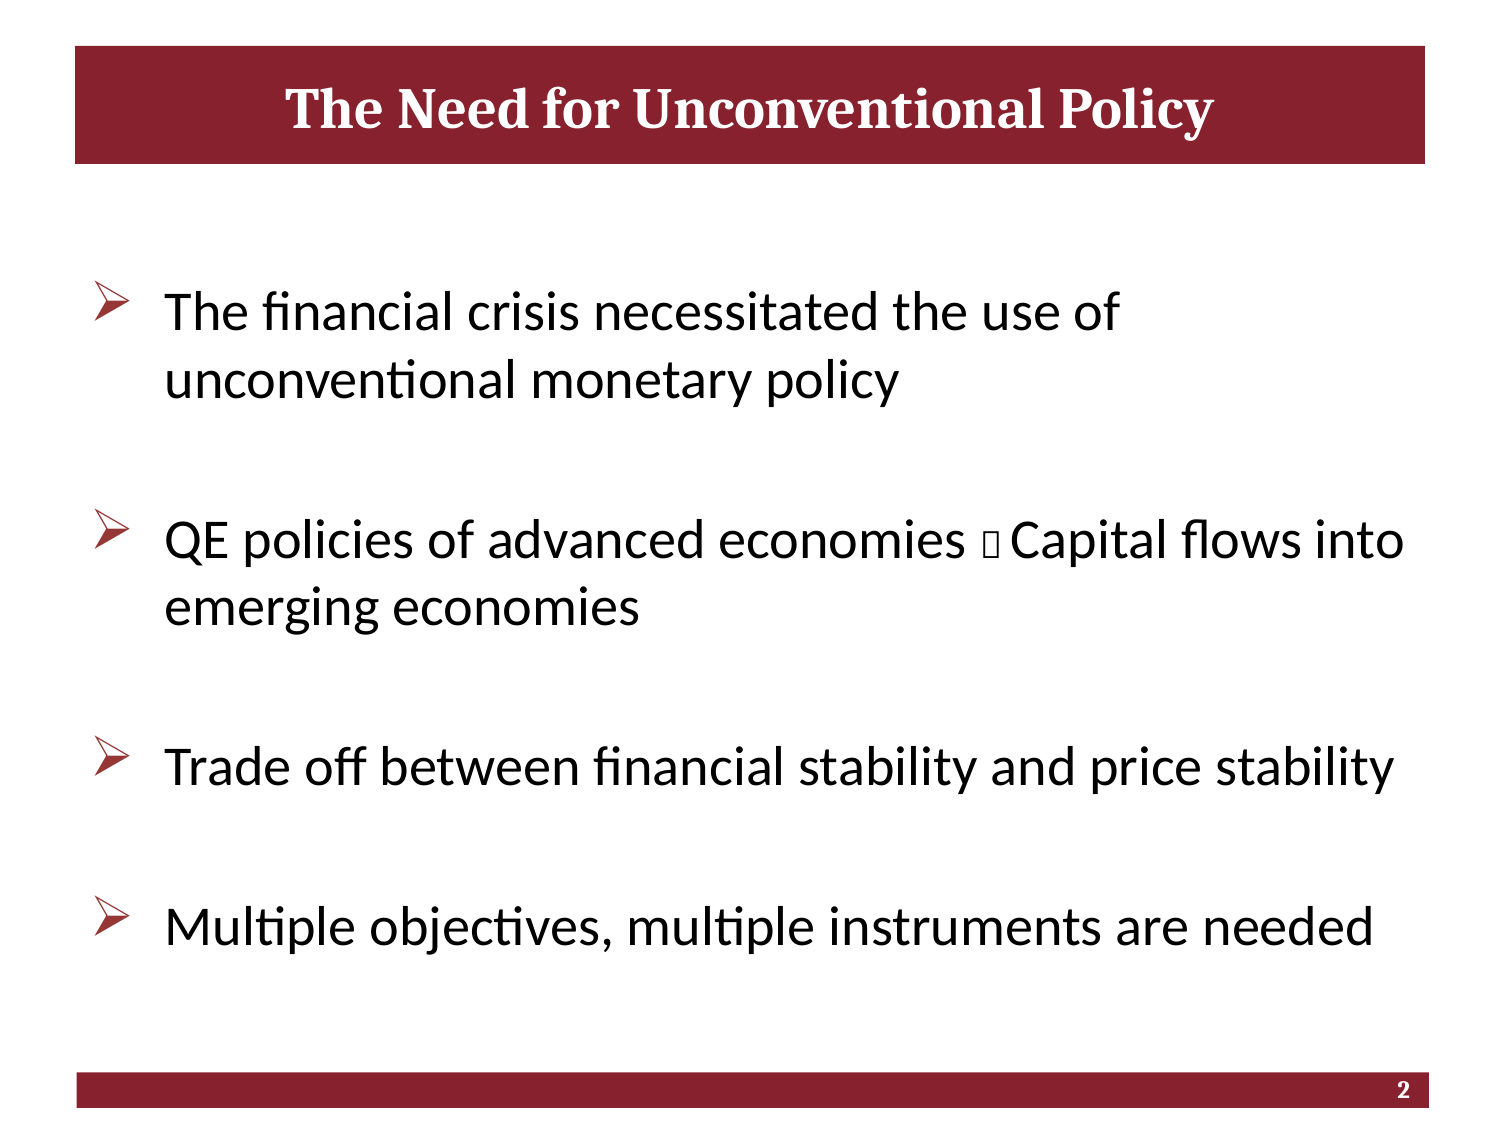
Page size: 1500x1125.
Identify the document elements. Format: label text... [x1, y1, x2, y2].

slide_number 2 [1074, 1073, 1425, 1104]
title The Need for Unconventional Policy [75, 45, 1425, 164]
text_box The financial crisis necessitated the use of unconventional monetary policy QE policies of advanced economies  Capital flows into emerging economies Trade off between financial stability and price stability Multiple objectives, multiple instruments are needed [75, 762, 1422, 1045]
text_box The financial crisis necessitated the use of unconventional monetary policy QE policies of advanced economies  Capital flows into emerging economies Trade off between financial stability and price stability Multiple objectives, multiple instruments are needed [75, 267, 1422, 630]
text_box [74, 630, 1454, 762]
